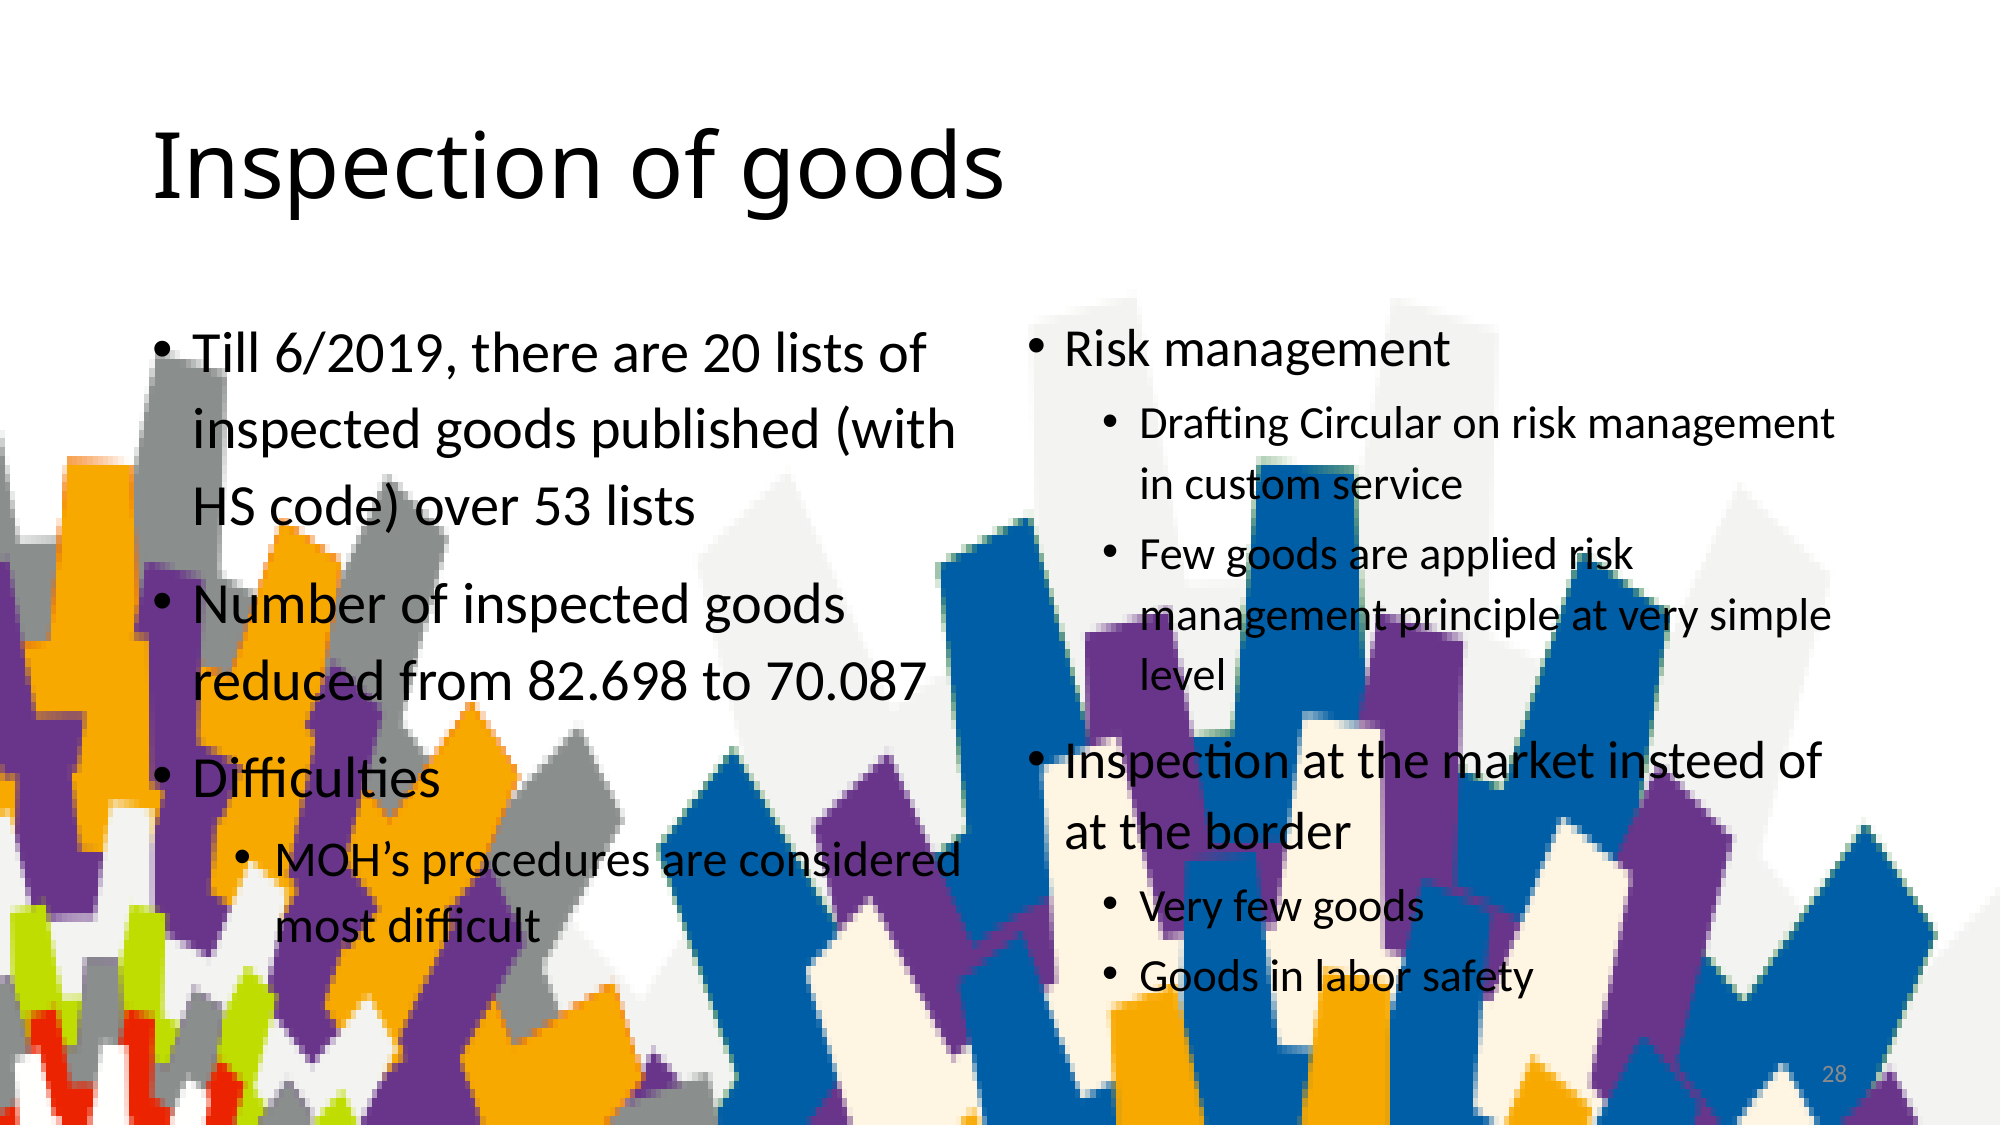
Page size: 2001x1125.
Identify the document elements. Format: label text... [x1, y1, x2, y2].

list Risk management Drafting Circular on risk management in custom service Few goods are applied risk management principle at very simple level Inspection at the market insteed of at the border Very few goods Goods in labor safety [1012, 299, 1863, 1014]
picture [0, 0, 2001, 1125]
title Inspection of goods [137, 59, 1863, 278]
slide_number 28 [1412, 1042, 1863, 1103]
list Till 6/2019, there are 20 lists of inspected goods published (with HS code) over 53 lists Number of inspected goods reduced from 82.698 to 70.087 Difficulties MOH’s procedures are considered most difficult [137, 299, 988, 1014]
